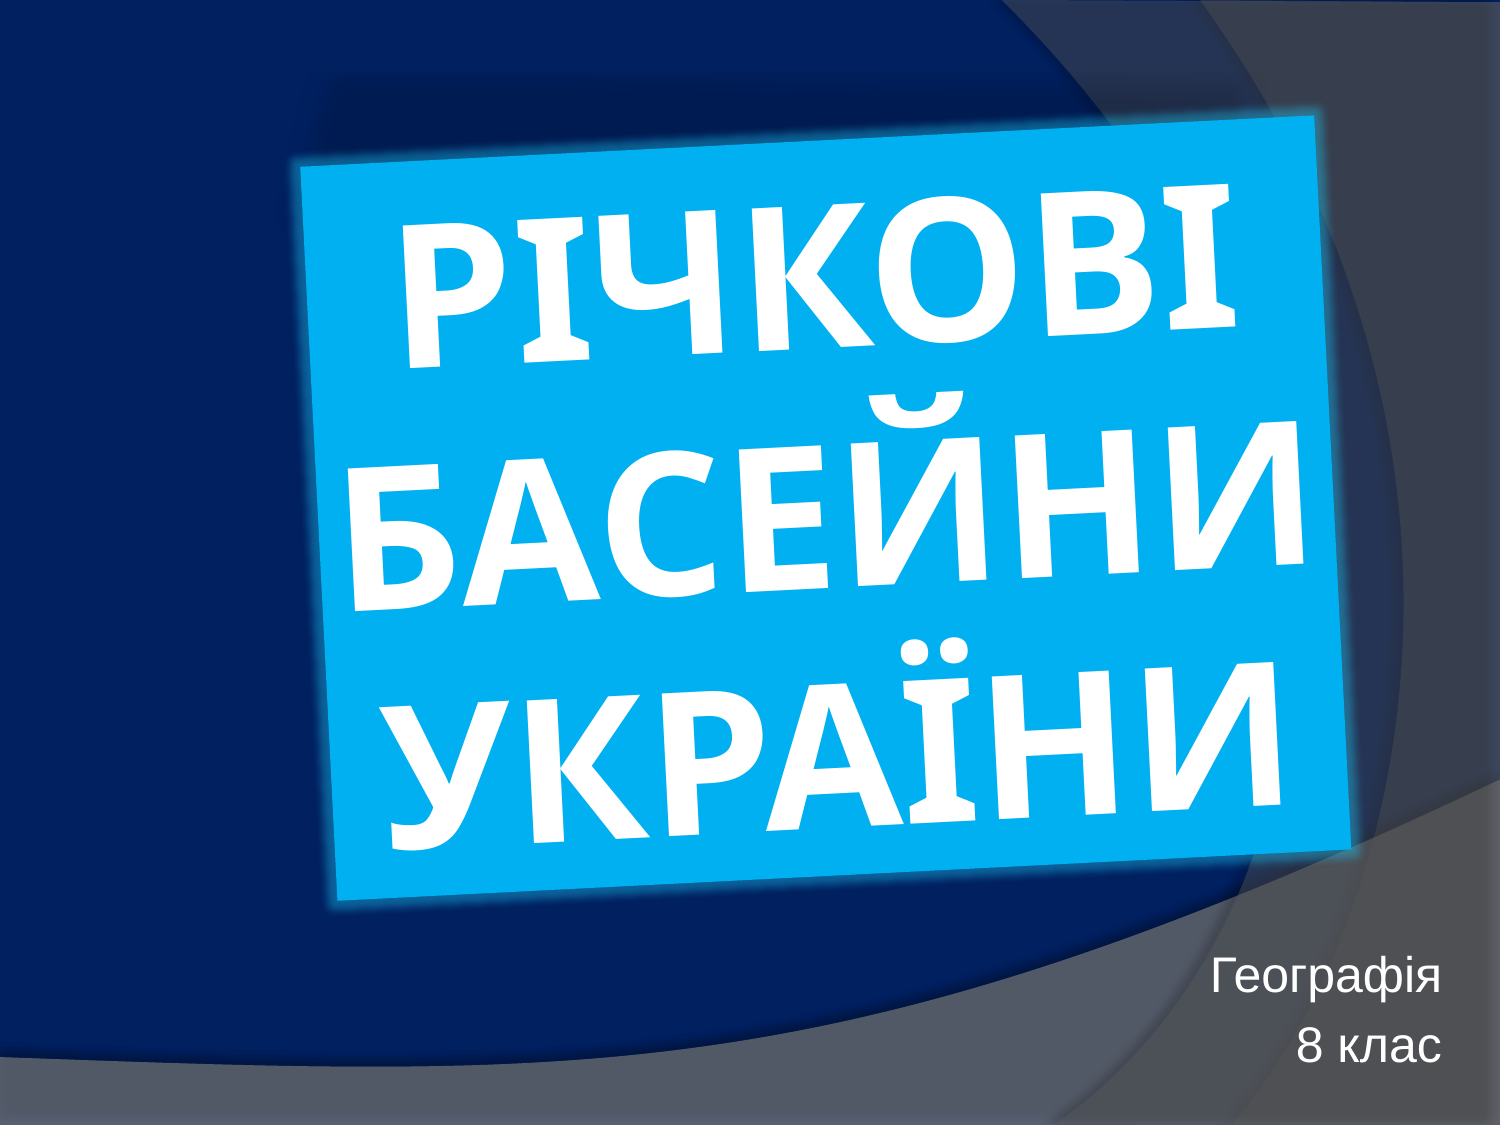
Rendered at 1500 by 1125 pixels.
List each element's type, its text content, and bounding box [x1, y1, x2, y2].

text_box РІЧКОВІ БАСЕЙНИ УКРАЇНИ [300, 115, 1352, 901]
subtitle Географія 8 клас [386, 785, 1450, 1073]
